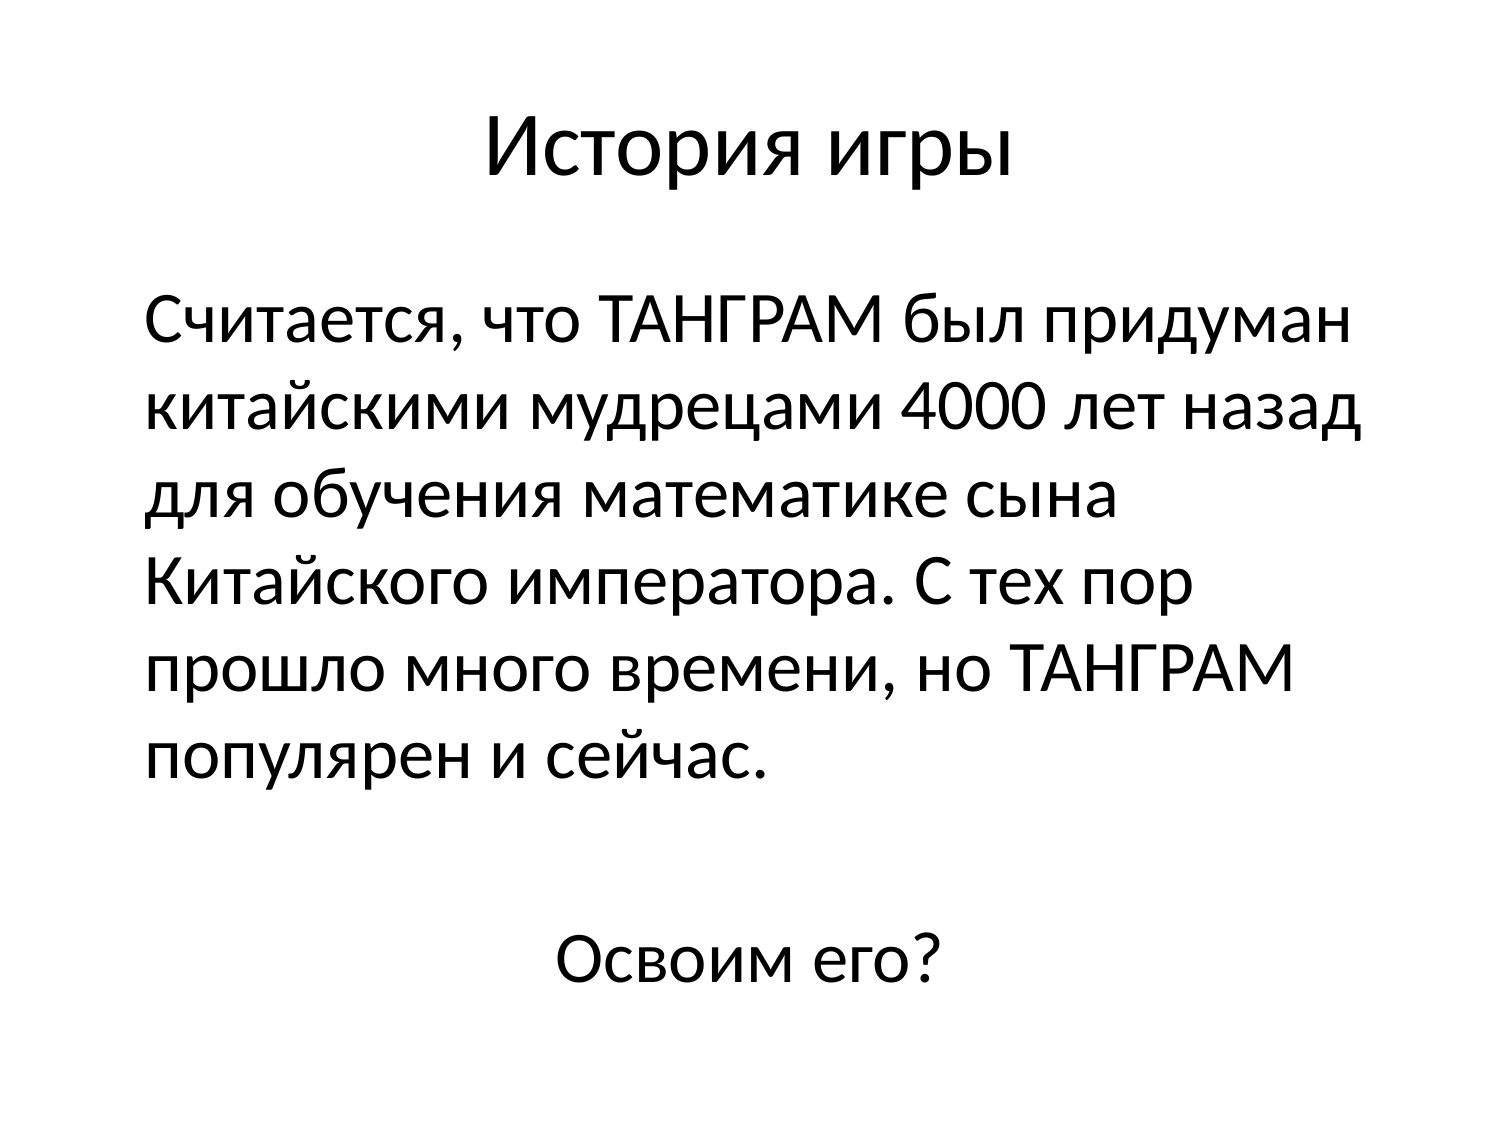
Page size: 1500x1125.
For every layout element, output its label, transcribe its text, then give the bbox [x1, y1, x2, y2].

list Считается, что ТАНГРАМ был придуман китайскими мудрецами 4000 лет назад для обучения математике сына Китайского императора. С тех пор прошло много времени, но ТАНГРАМ популярен и сейчас. Освоим его? [75, 262, 1425, 1005]
title История игры [75, 45, 1425, 233]
